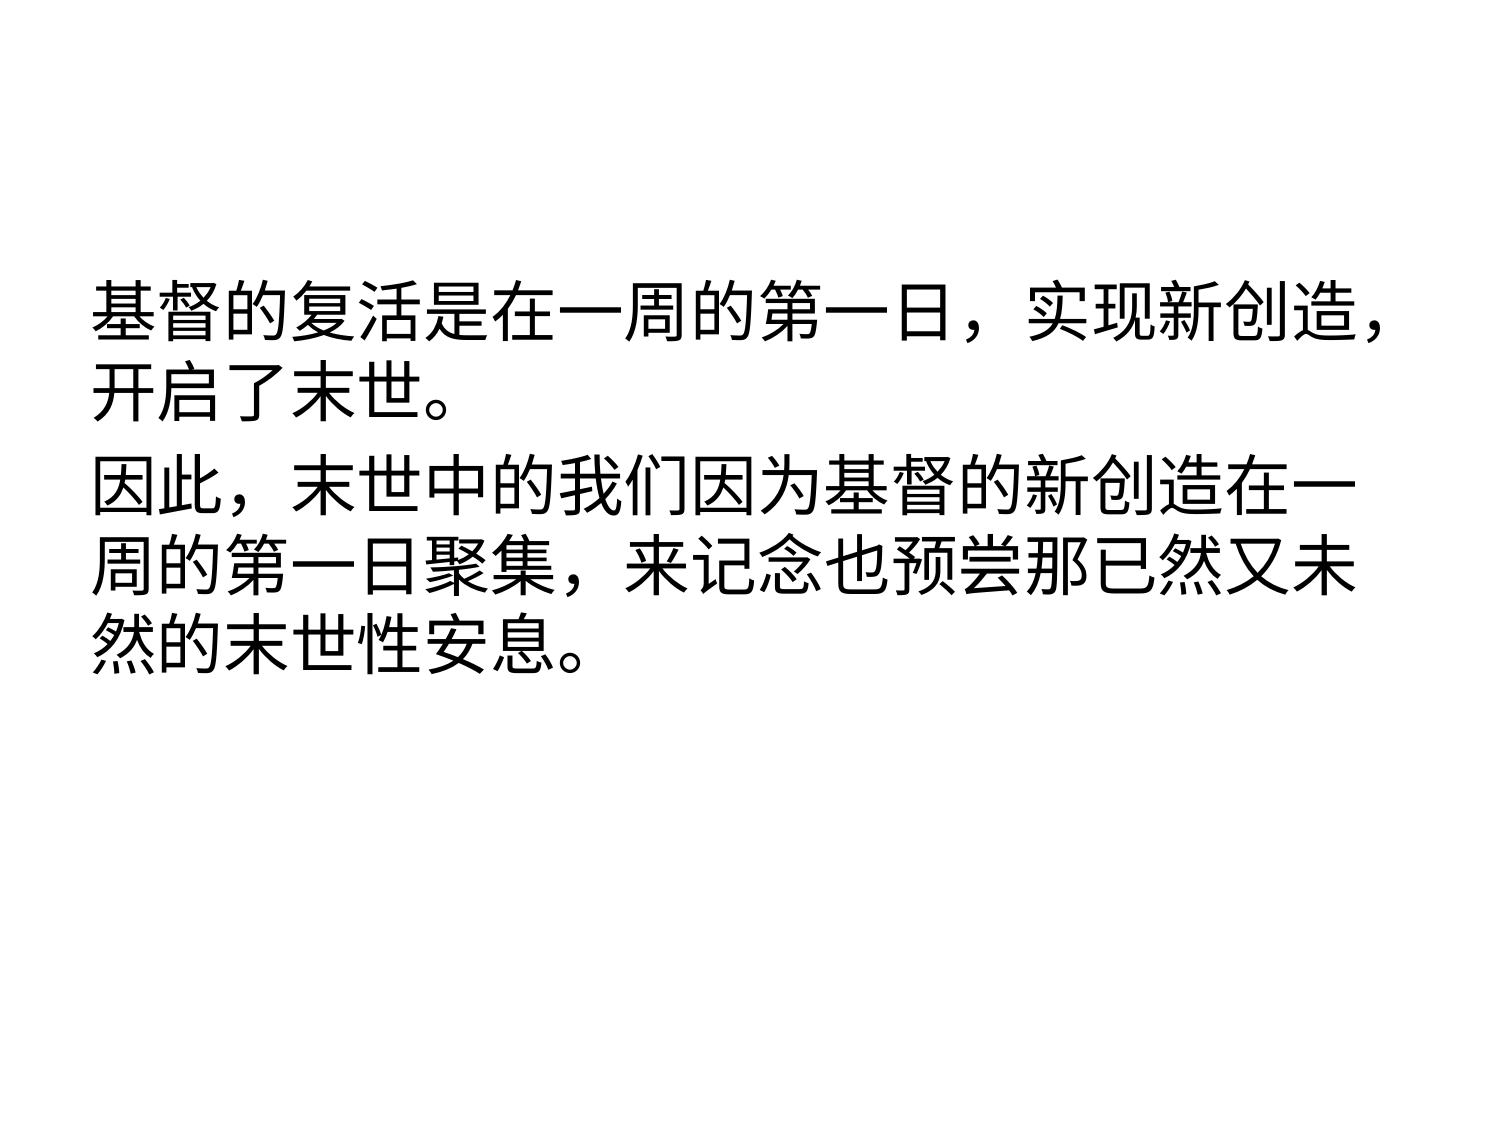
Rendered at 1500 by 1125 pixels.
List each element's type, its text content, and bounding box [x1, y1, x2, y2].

list 基督的复活是在一周的第一日，实现新创造，开启了末世。 因此，末世中的我们因为基督的新创造在一周的第一日聚集，来记念也预尝那已然又未然的末世性安息。 [75, 262, 1425, 1005]
